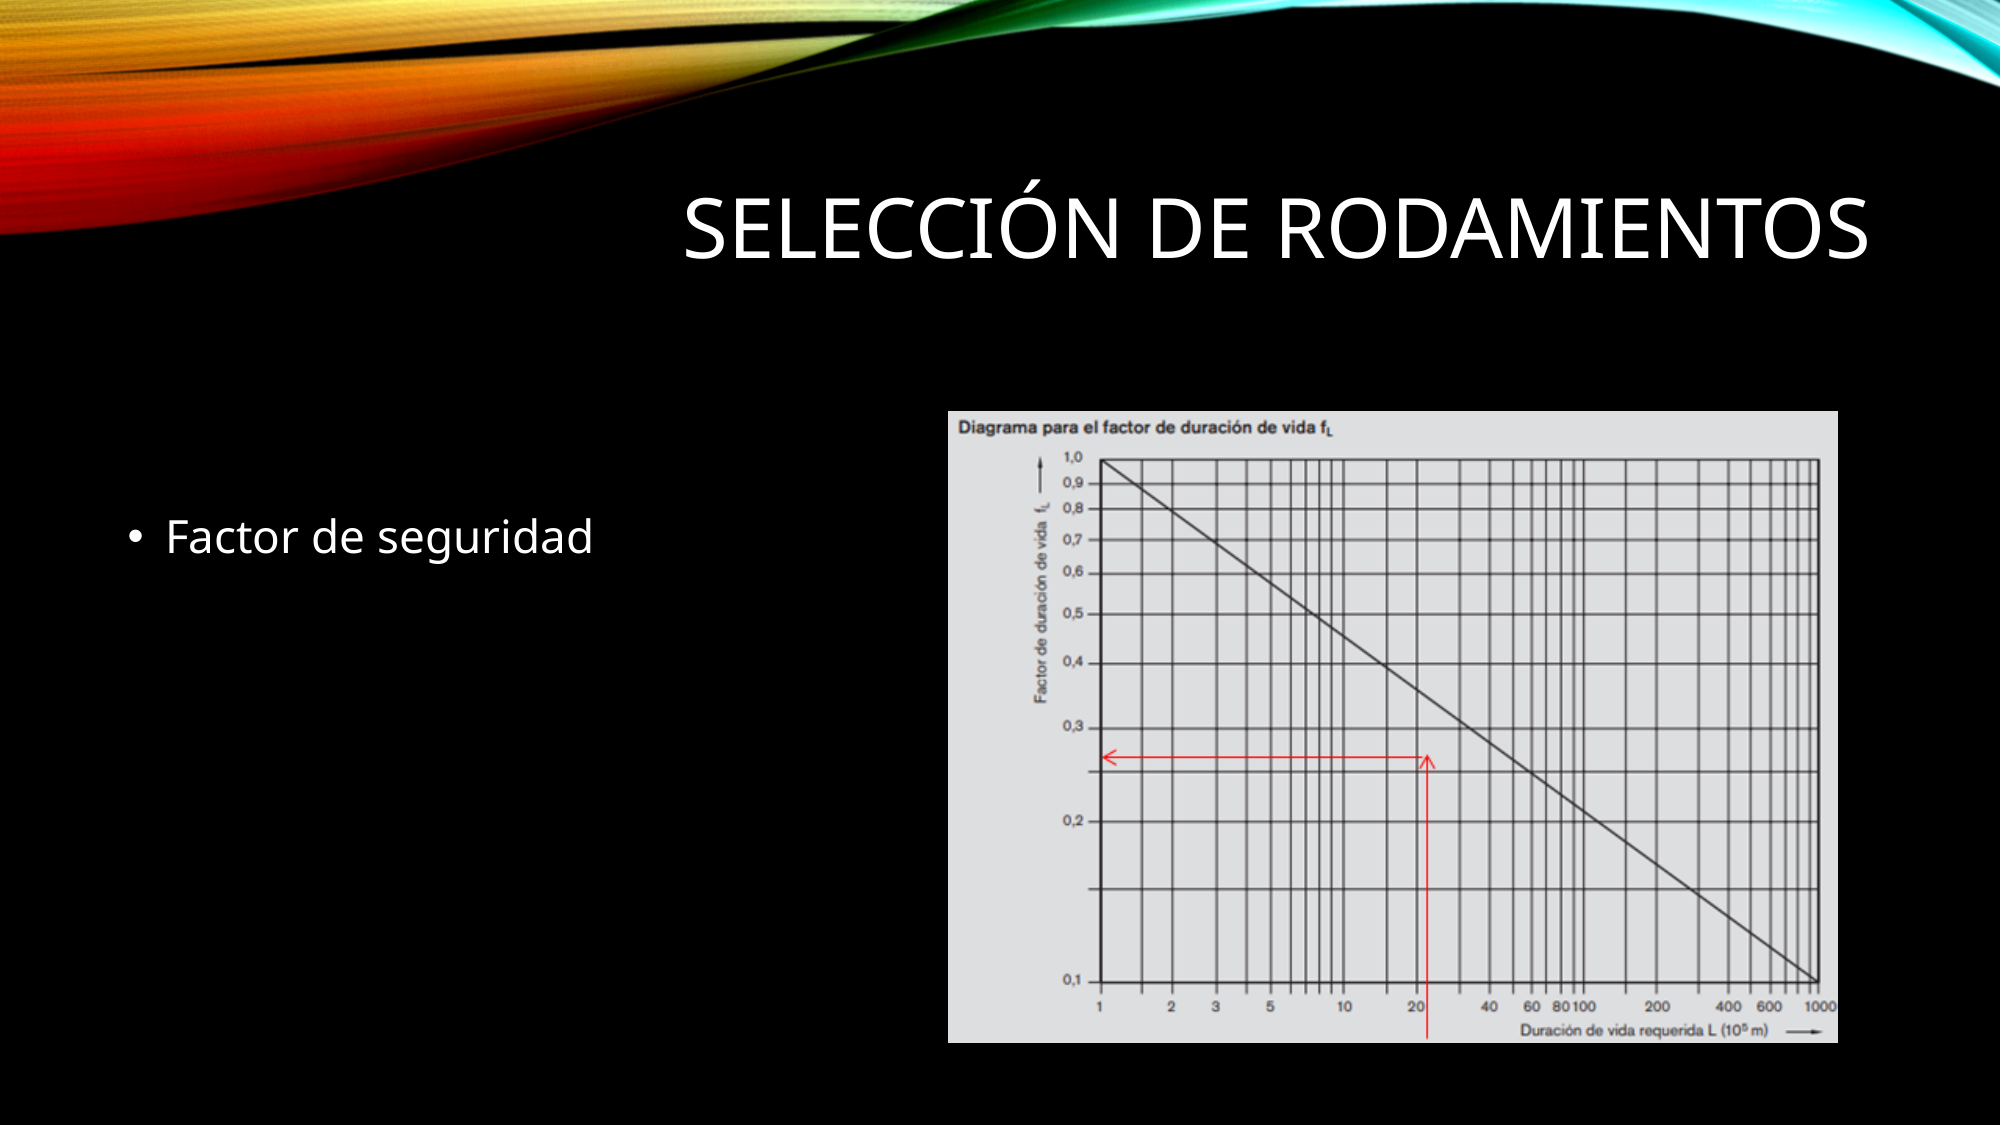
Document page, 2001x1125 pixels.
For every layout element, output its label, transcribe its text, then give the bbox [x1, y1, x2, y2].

title Selección de rodamientos [474, 125, 1888, 338]
picture [0, 0, 2000, 237]
picture [948, 411, 1839, 1043]
